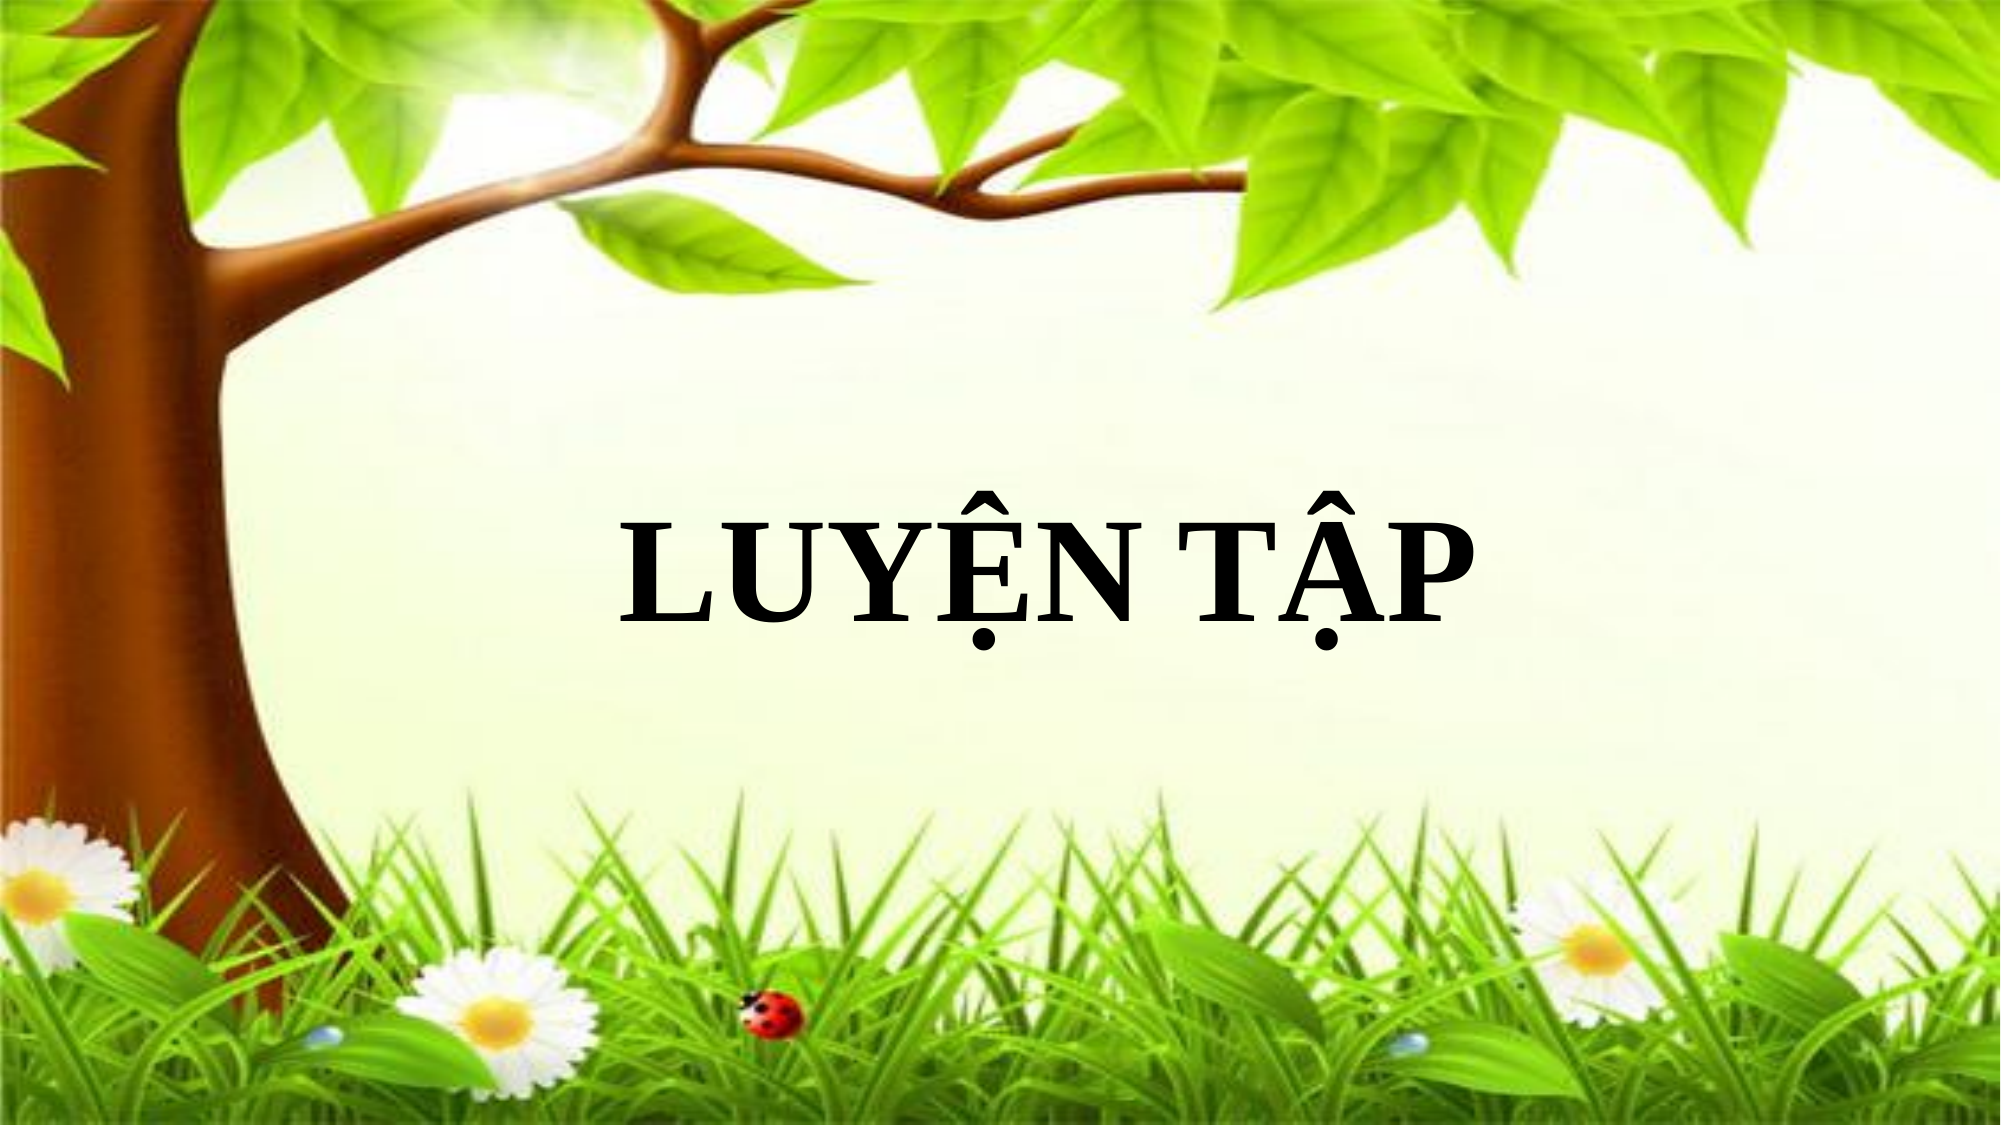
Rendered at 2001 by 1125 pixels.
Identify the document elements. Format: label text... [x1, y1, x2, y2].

picture [0, 0, 2001, 1125]
text_box LUYỆN TẬP [321, 463, 1776, 659]
